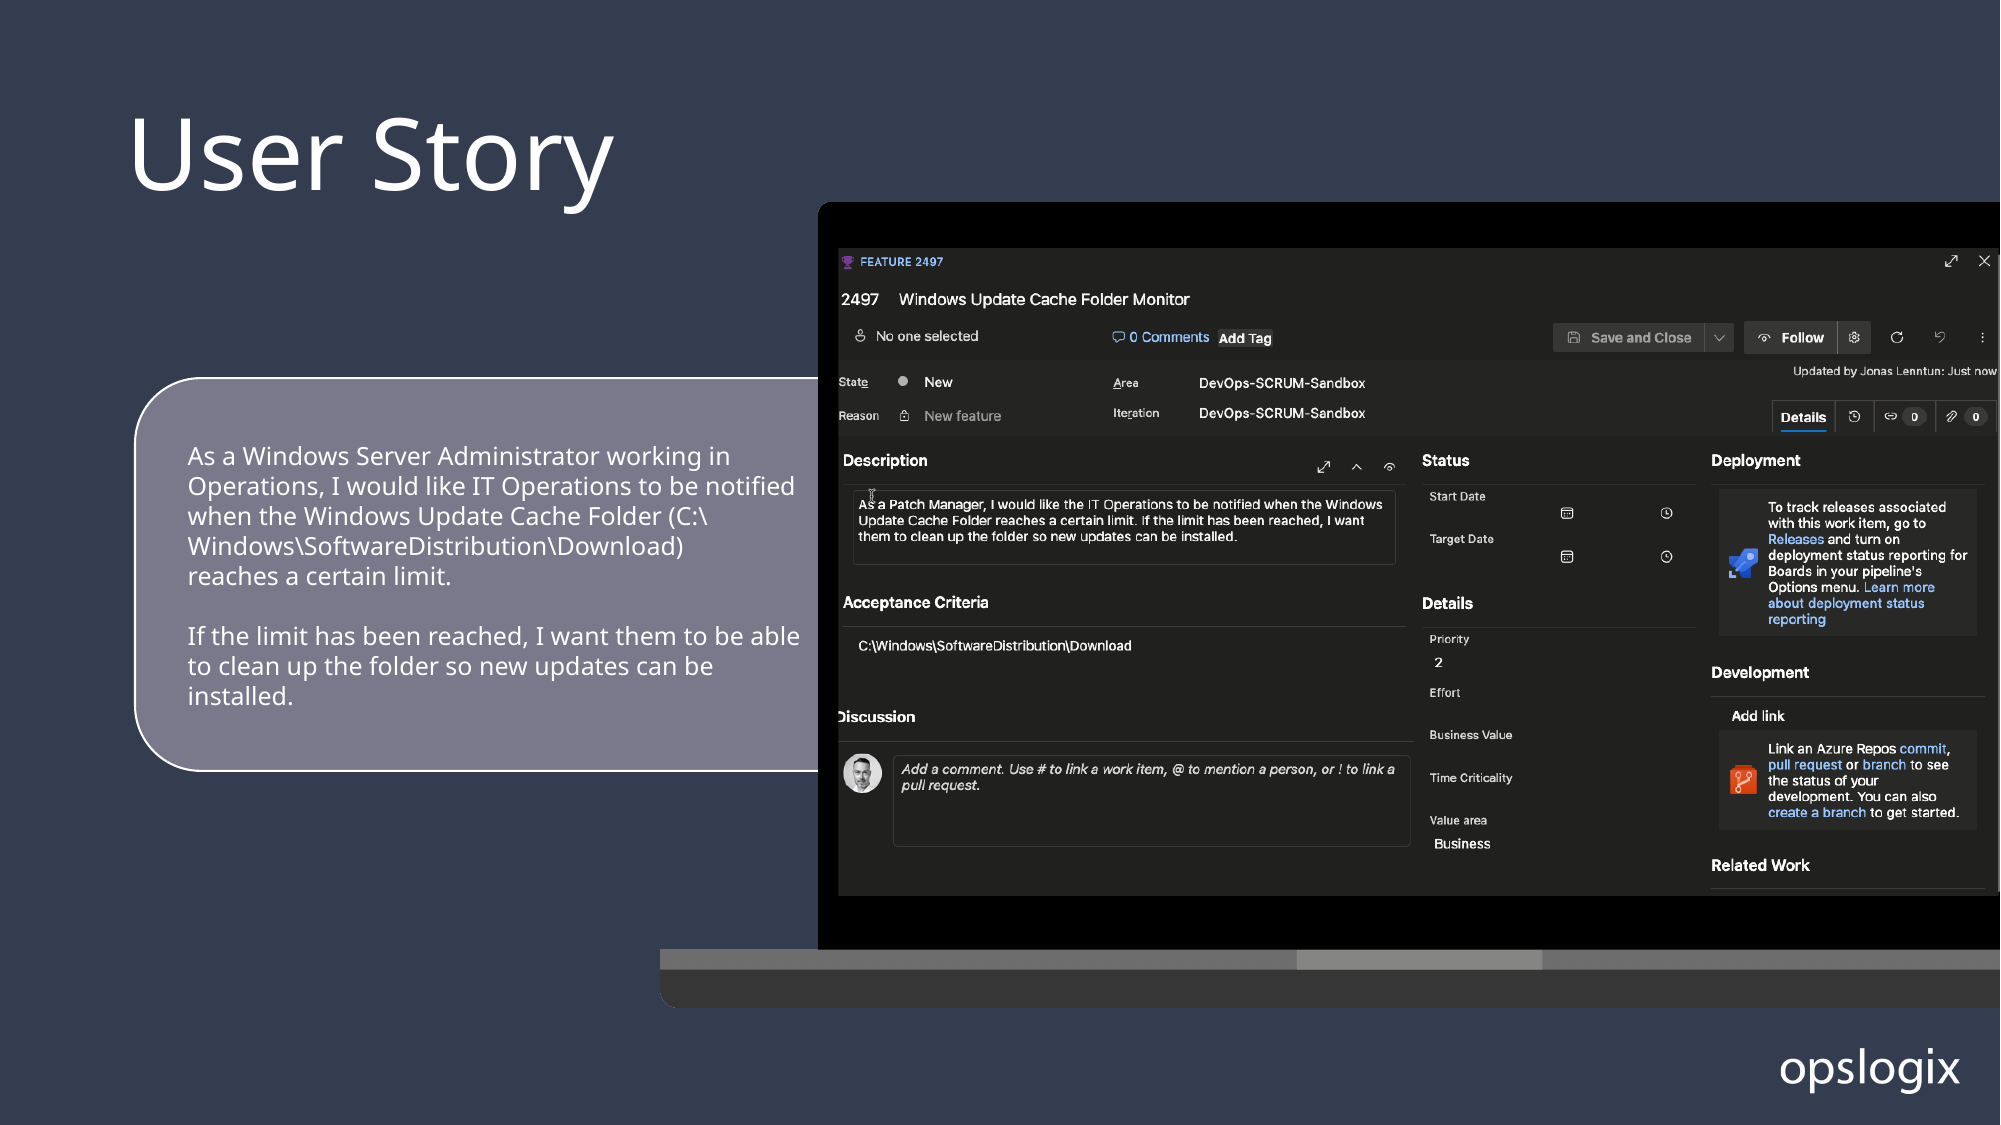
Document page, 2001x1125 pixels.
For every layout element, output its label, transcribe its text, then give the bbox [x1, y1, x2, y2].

picture [1779, 1048, 1960, 1096]
picture [659, 202, 2000, 1008]
text_box [133, 377, 659, 766]
text_box User Story [111, 77, 1612, 220]
text_box As a Windows Server Administrator working in Operations, I would like IT Operations to be notified when the Windows Update Cache Folder (C:\Windows\SoftwareDistribution\Download) reaches a certain limit. If the limit has been reached, I want them to be able to clean up the folder so new updates can be installed. [172, 433, 659, 838]
